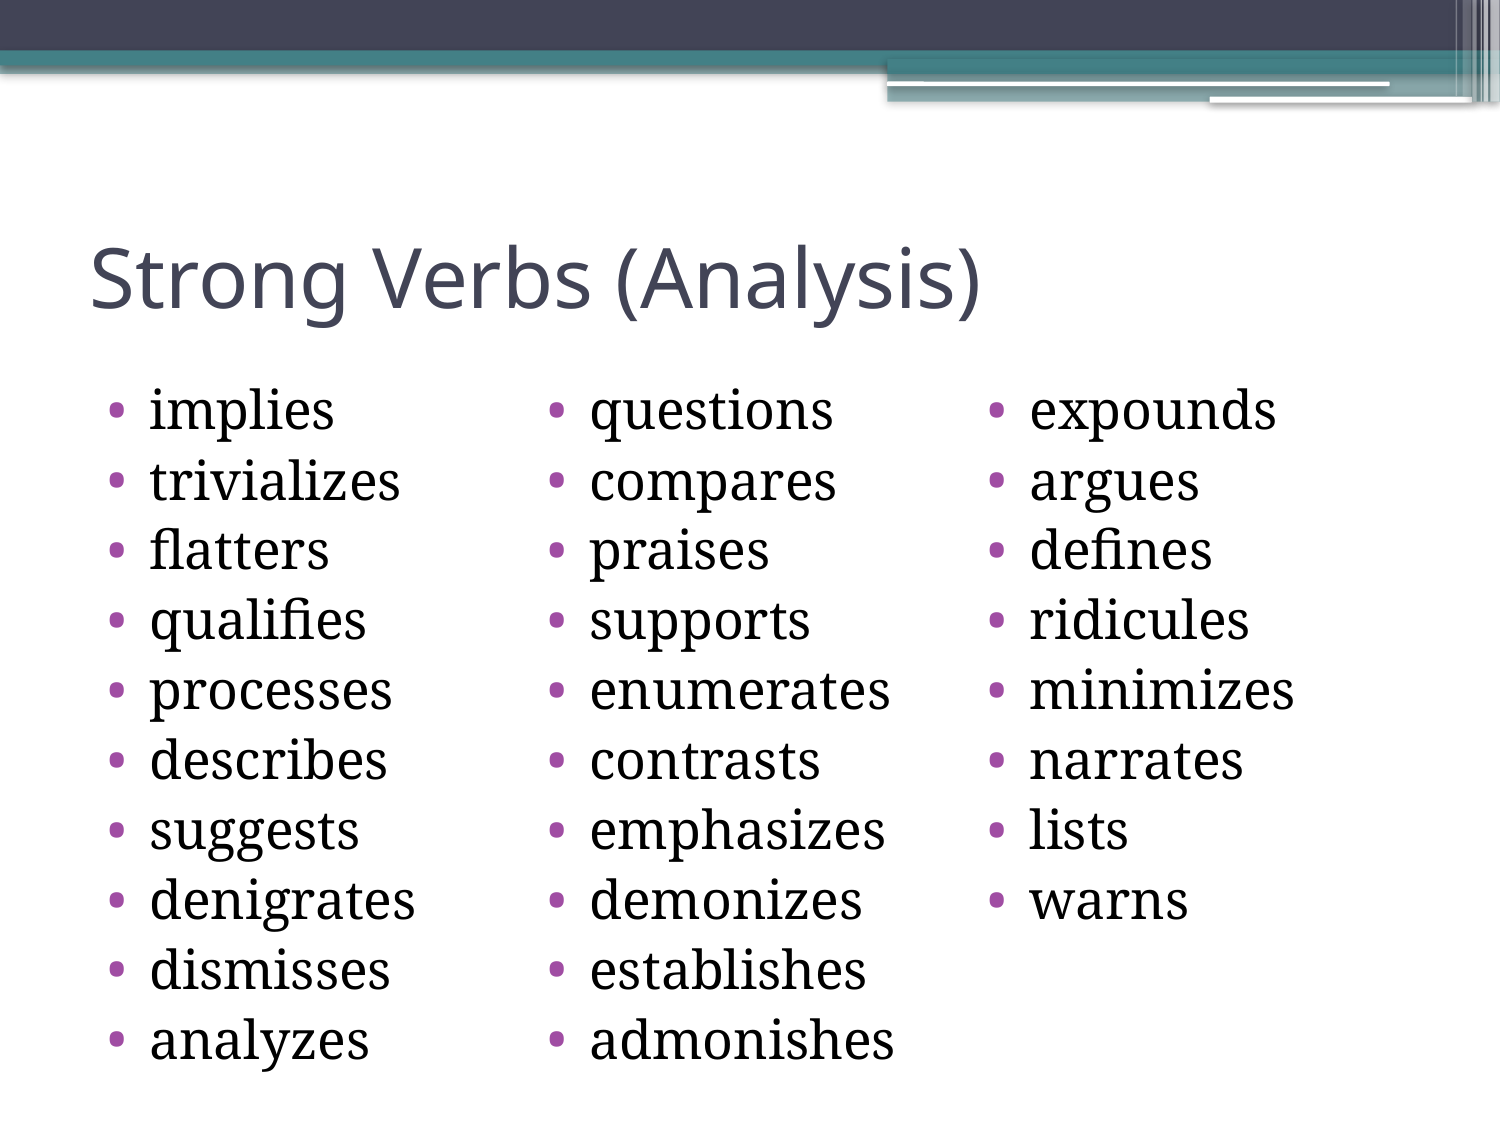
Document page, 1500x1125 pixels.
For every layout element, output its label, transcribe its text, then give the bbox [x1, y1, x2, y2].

title Strong Verbs (Analysis) [75, 187, 1425, 363]
list implies trivializes flatters qualifies processes describes suggests denigrates dismisses analyzes questions compares praises supports enumerates contrasts emphasizes demonizes establishes admonishes expounds argues defines ridicules minimizes narrates lists warns [75, 368, 1425, 1079]
